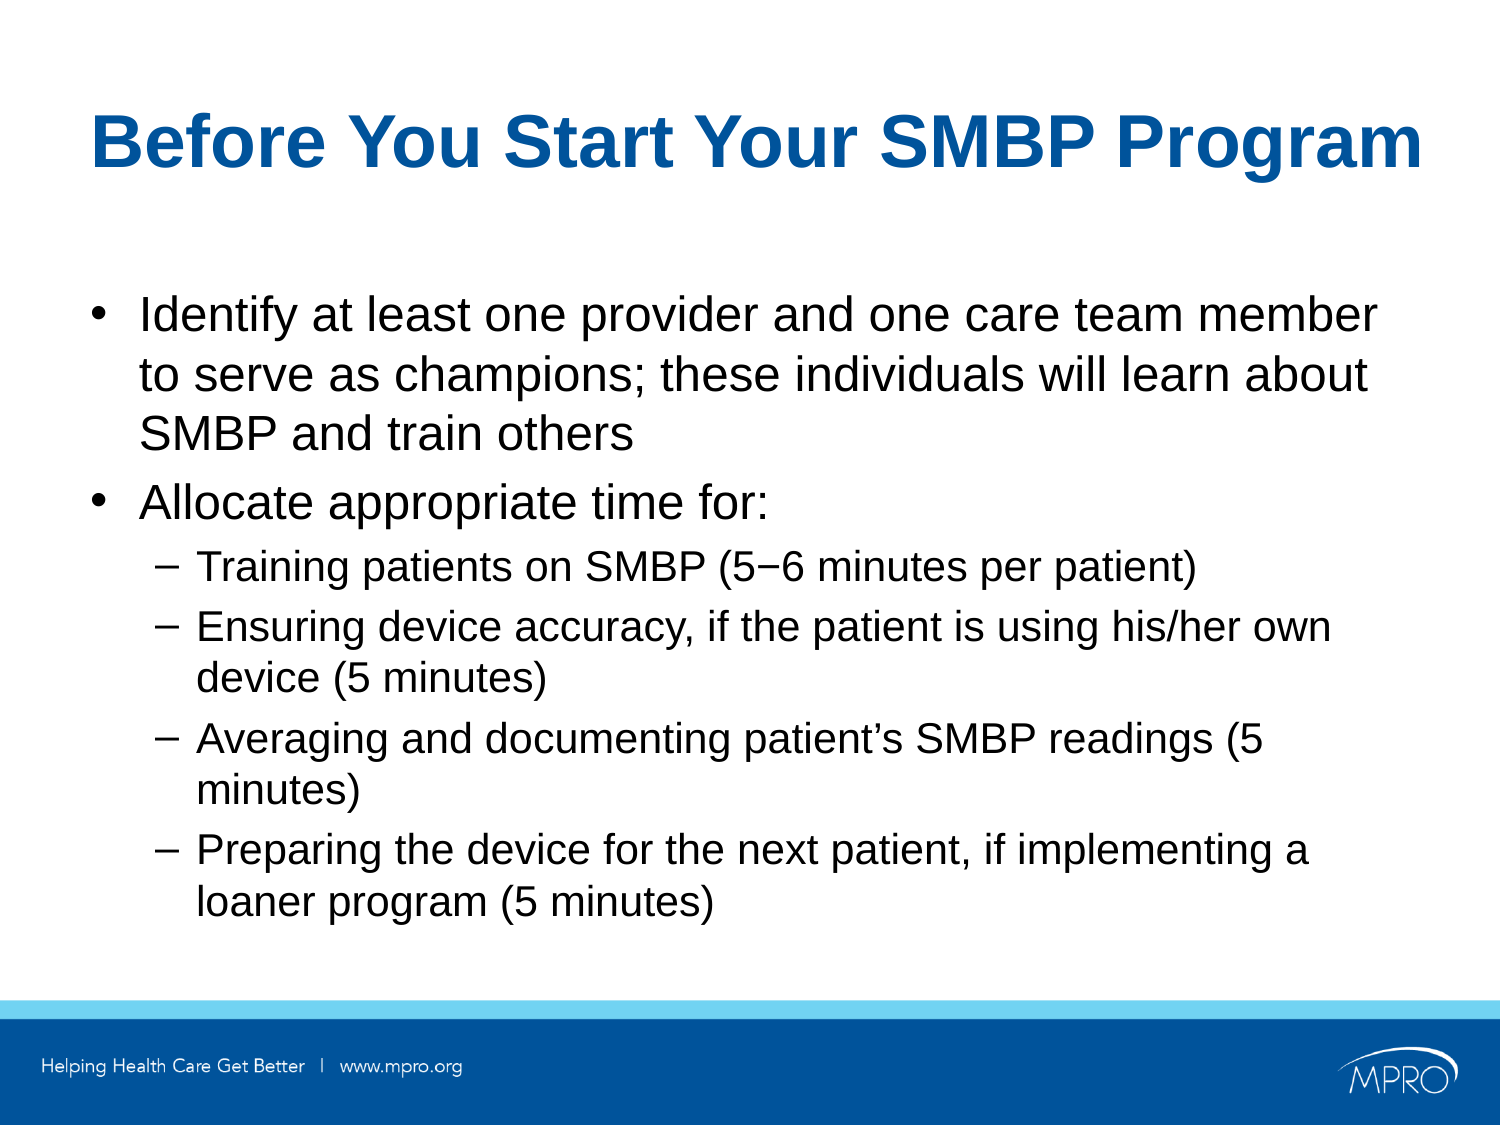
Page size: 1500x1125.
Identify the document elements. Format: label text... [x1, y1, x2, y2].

title Before You Start Your SMBP Program [75, 43, 1450, 232]
list Identify at least one provider and one care team member to serve as champions; these individuals will learn about SMBP and train others Allocate appropriate time for: Training patients on SMBP (5−6 minutes per patient) Ensuring device accuracy, if the patient is using his/her own device (5 minutes) Averaging and documenting patient’s SMBP readings (5 minutes) Preparing the device for the next patient, if implementing a loaner program (5 minutes) [75, 275, 1425, 938]
picture [0, 0, 1500, 1125]
